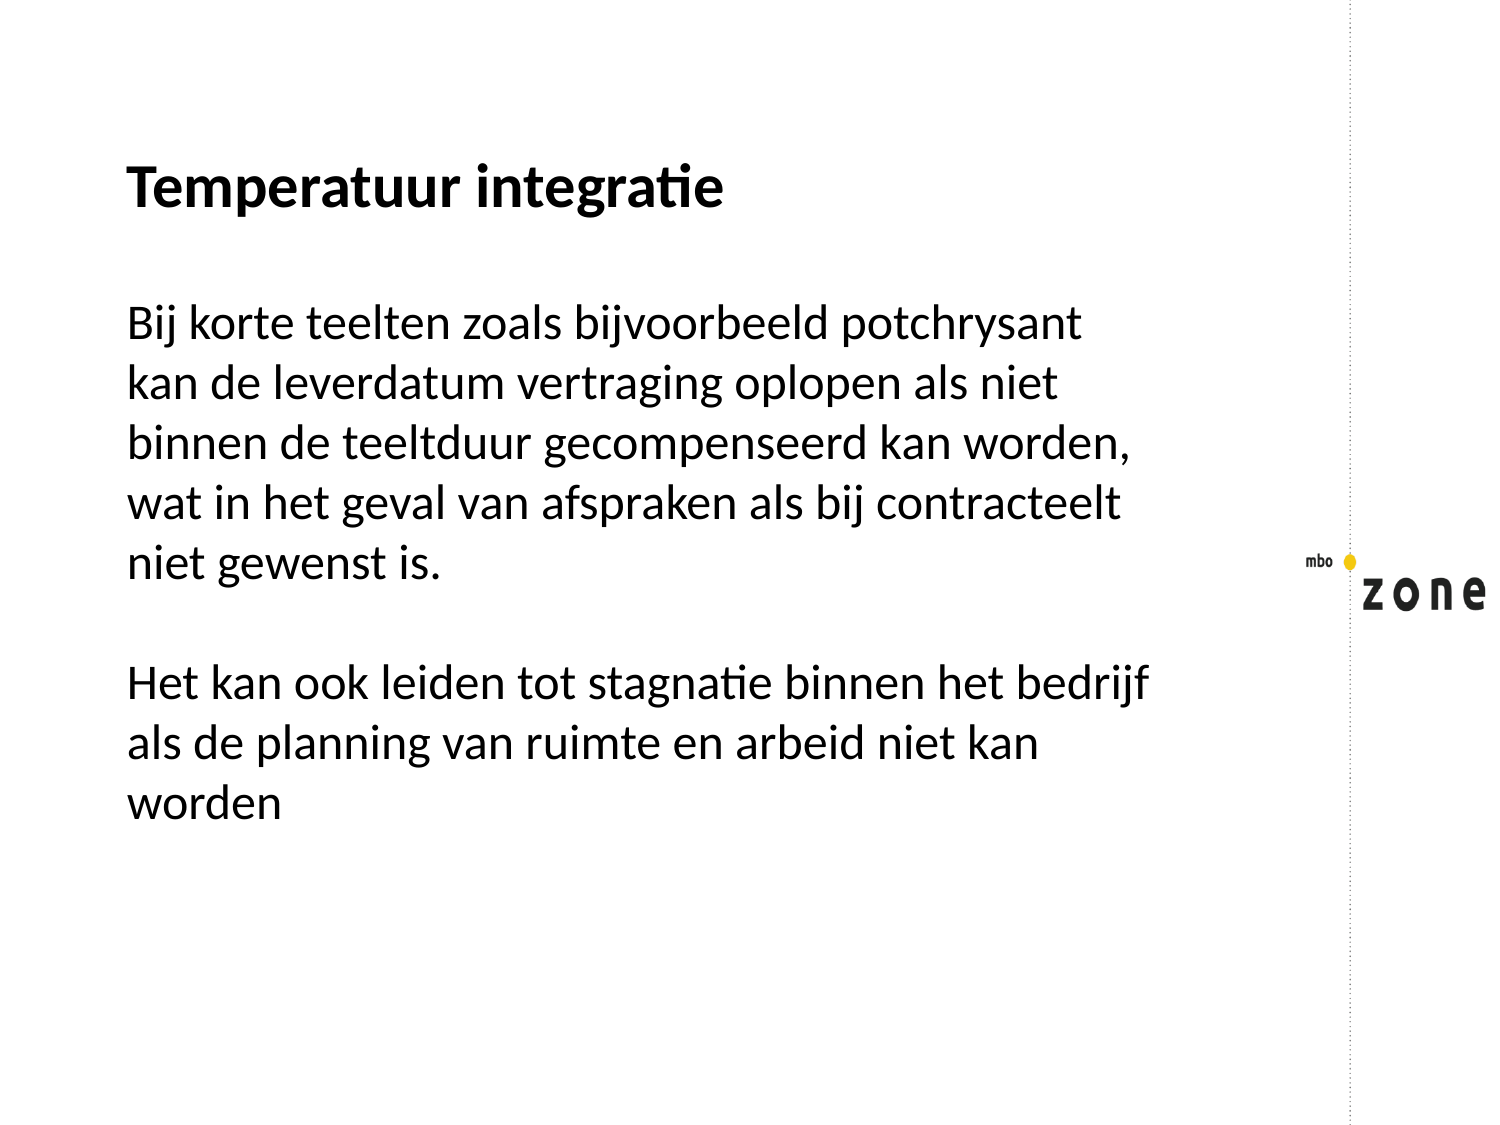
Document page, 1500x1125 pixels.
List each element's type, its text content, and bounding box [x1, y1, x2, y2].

text_box Temperatuur integratie [112, 137, 1094, 227]
picture [1197, 0, 1500, 1125]
text_box Bij korte teelten zoals bijvoorbeeld potchrysant kan de leverdatum vertraging oplopen als niet binnen de teeltduur gecompenseerd kan worden, wat in het geval van afspraken als bij contracteelt niet gewenst is. Het kan ook leiden tot stagnatie binnen het bedrijf als de planning van ruimte en arbeid niet kan worden [112, 282, 1172, 837]
